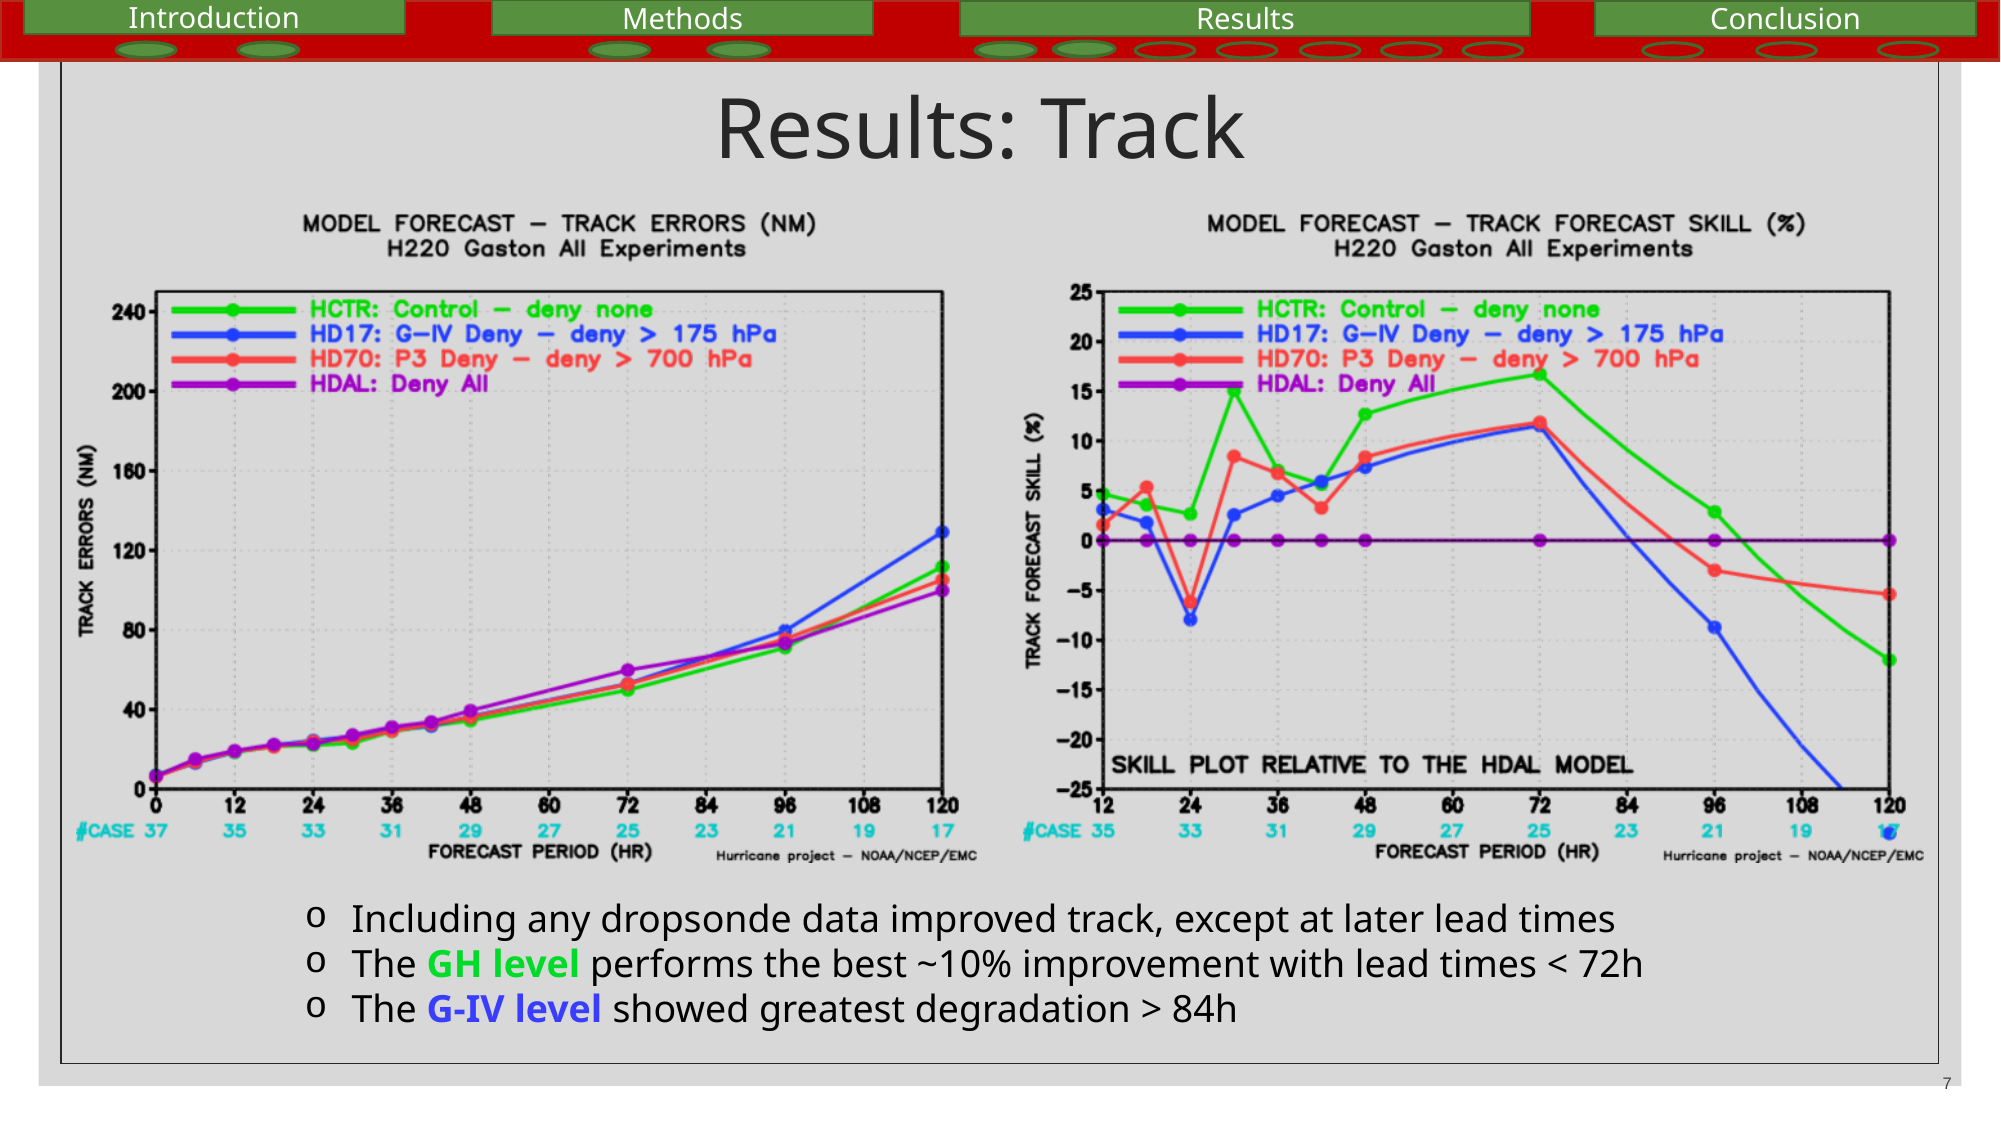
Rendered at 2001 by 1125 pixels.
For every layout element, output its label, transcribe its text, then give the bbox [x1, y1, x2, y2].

slide_number 7 [1550, 1025, 1967, 1100]
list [76, 212, 977, 863]
text_box [709, 41, 772, 59]
text_box Including any dropsonde data improved track, except at later lead times The GH level performs the best ~10% improvement with lead times < 72h The G-IV level showed greatest degradation > 84h [290, 887, 1710, 1038]
text_box [589, 41, 651, 59]
title Results: Track [316, 37, 1667, 225]
text_box [1054, 40, 1117, 58]
text_box [115, 41, 177, 59]
text_box [236, 41, 299, 59]
text_box [975, 41, 1038, 59]
picture [1023, 212, 1924, 863]
